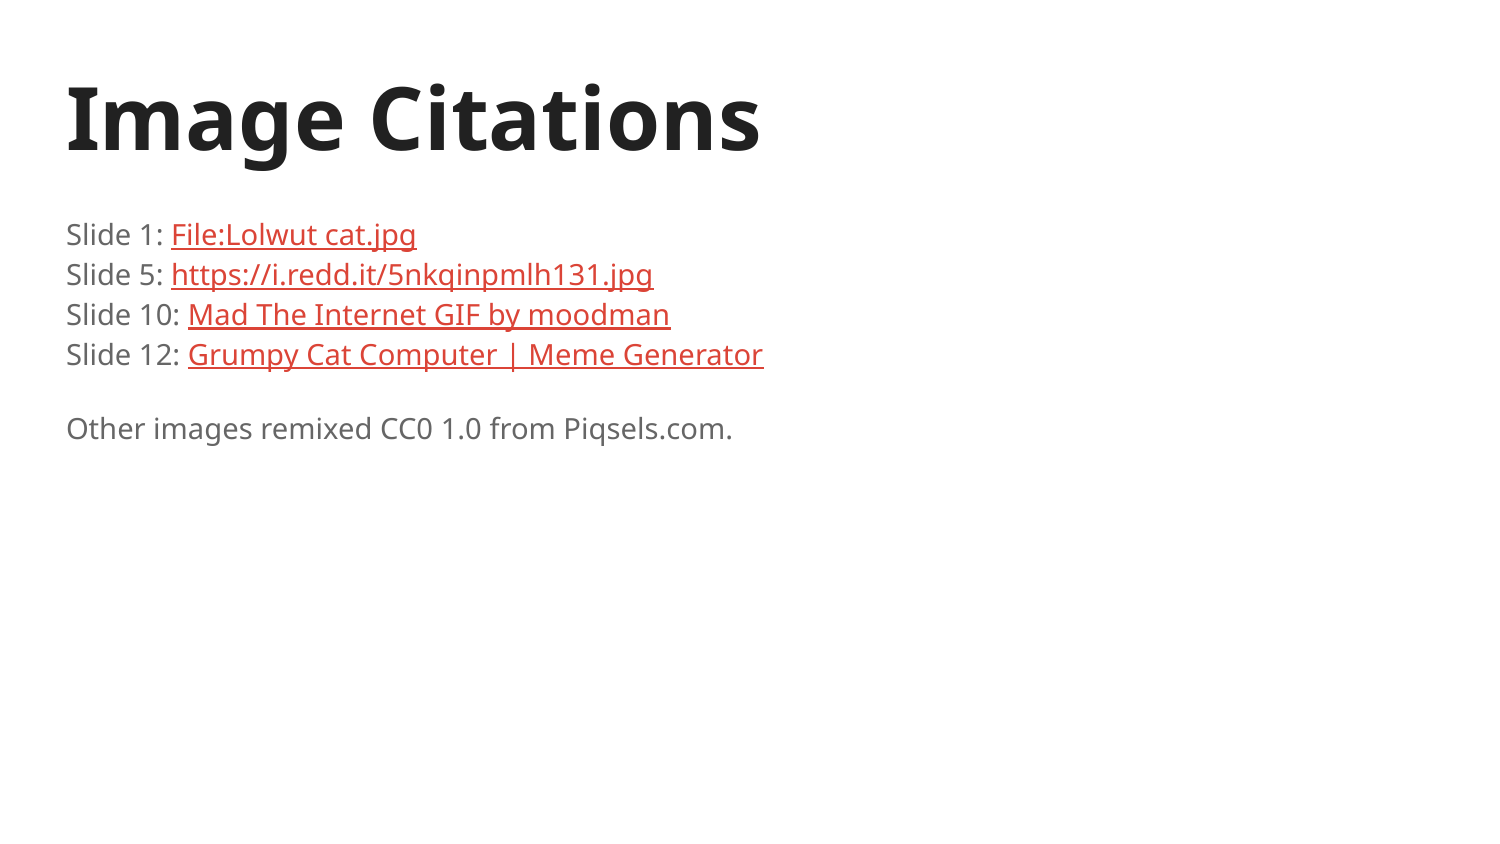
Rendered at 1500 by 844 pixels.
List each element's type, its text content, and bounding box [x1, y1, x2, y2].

list Slide 1: File:Lolwut cat.jpg Slide 5: https://i.redd.it/5nkqinpmlh131.jpg Slide 10: Mad The Internet GIF by moodman Slide 12: Grumpy Cat Computer | Meme Generator Other images remixed CC0 1.0 from Piqsels.com. [51, 201, 1209, 750]
title Image Citations [51, 48, 1449, 180]
